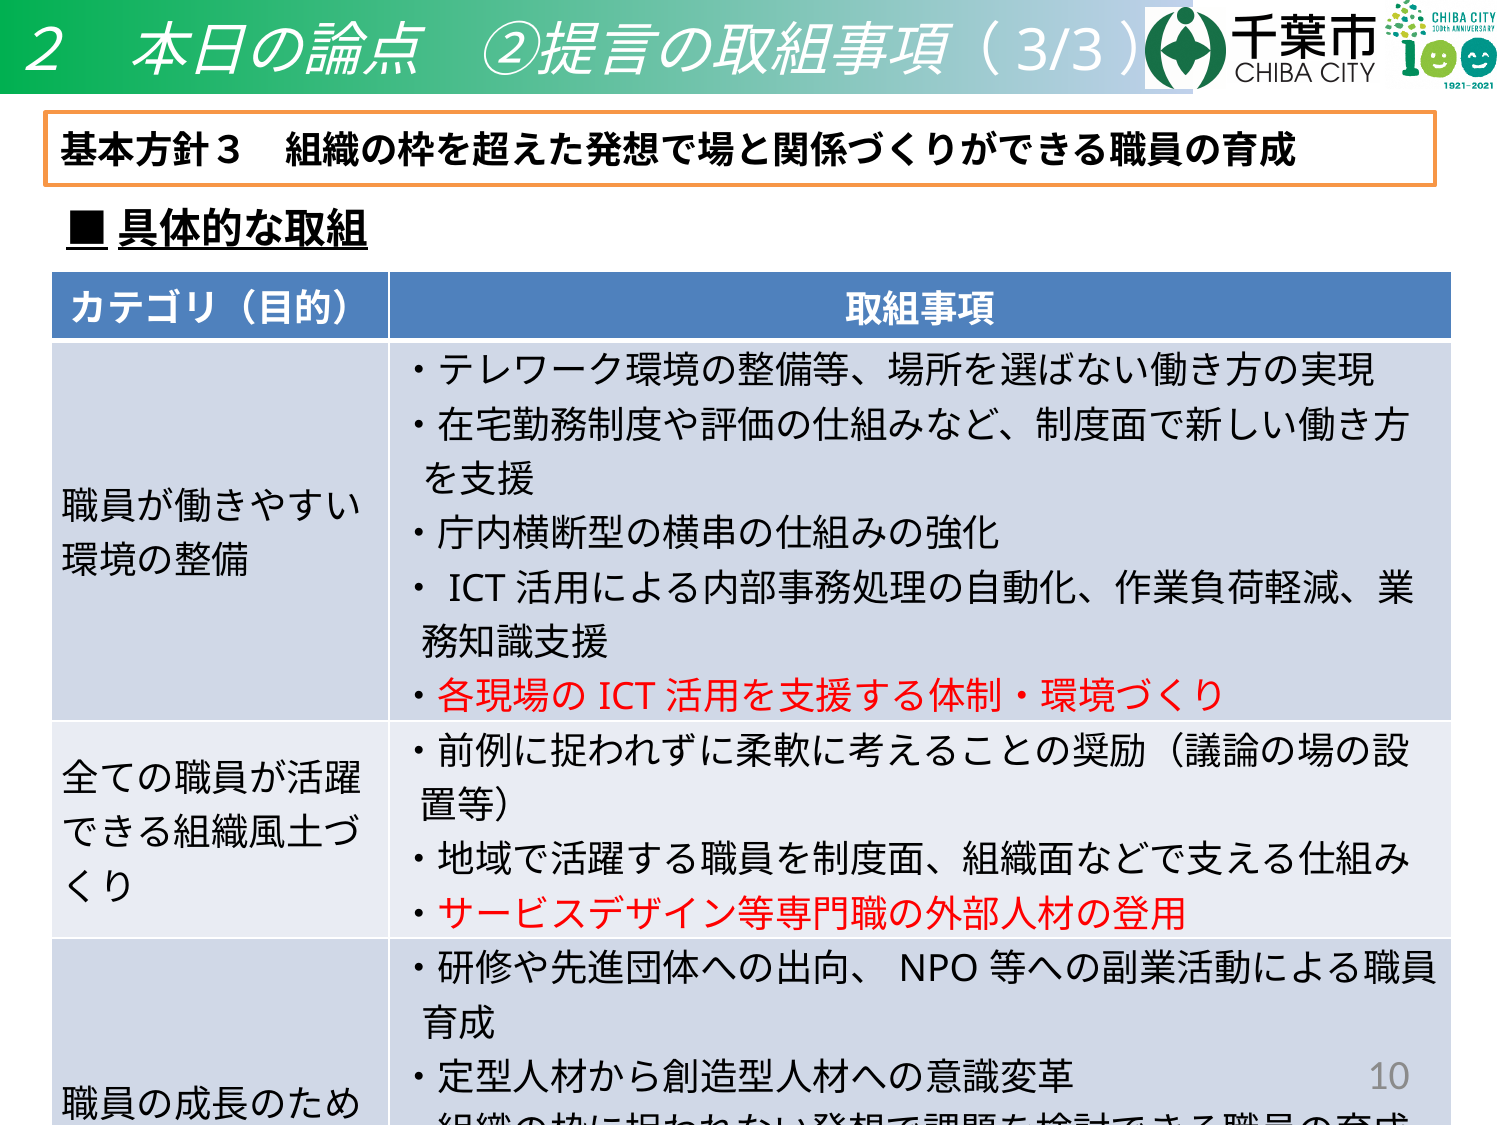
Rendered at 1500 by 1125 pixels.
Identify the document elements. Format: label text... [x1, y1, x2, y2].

table_cell ・テレワーク環境の整備等、場所を選ばない働き方の実現 ・在宅勤務制度や評価の仕組みなど、制度面で新しい働き方を支援 ・庁内横断型の横串の仕組みの強化 ・ICT活用による内部事務処理の自動化、作業負荷軽減、業務知識支援 ・各現場のICT活用を支援する体制・環境づくり [390, 343, 1451, 720]
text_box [1145, 0, 1497, 89]
table_cell ・前例に捉われずに柔軟に考えることの奨励（議論の場の設置等） ・地域で活躍する職員を制度面、組織面などで支える仕組み ・サービスデザイン等専門職の外部人材の登用 [390, 722, 1451, 937]
text_box 基本方針３ 組織の枠を超えた発想で場と関係づくりができる職員の育成 [43, 110, 1437, 187]
slide_number 10 [1074, 1042, 1425, 1103]
table_cell 全ての職員が活躍できる組織風土づくり [52, 722, 388, 937]
text_box ２ 本日の論点 ②提言の取組事項（3/3） [0, 0, 1144, 96]
table_header カテゴリ（目的） [52, 272, 388, 338]
table_cell ・研修や先進団体への出向、NPO等への副業活動による職員育成 ・定型人材から創造型人材への意識変革 ・組織の枠に捉われない発想で課題を検討できる職員の育成 ・多様な主体と共に創り上げるためのソフト面の能力の向上（ファシリテーション能力等） ・ICT等の専門職員を育成・評価できる体制づくり [390, 939, 1451, 1125]
table_header 取組事項 [390, 272, 1451, 338]
table_cell 職員の成長のための支援 [52, 939, 388, 1125]
table_cell 職員が働きやすい環境の整備 [52, 343, 388, 720]
text_box ■具体的な取組 [49, 188, 1431, 265]
